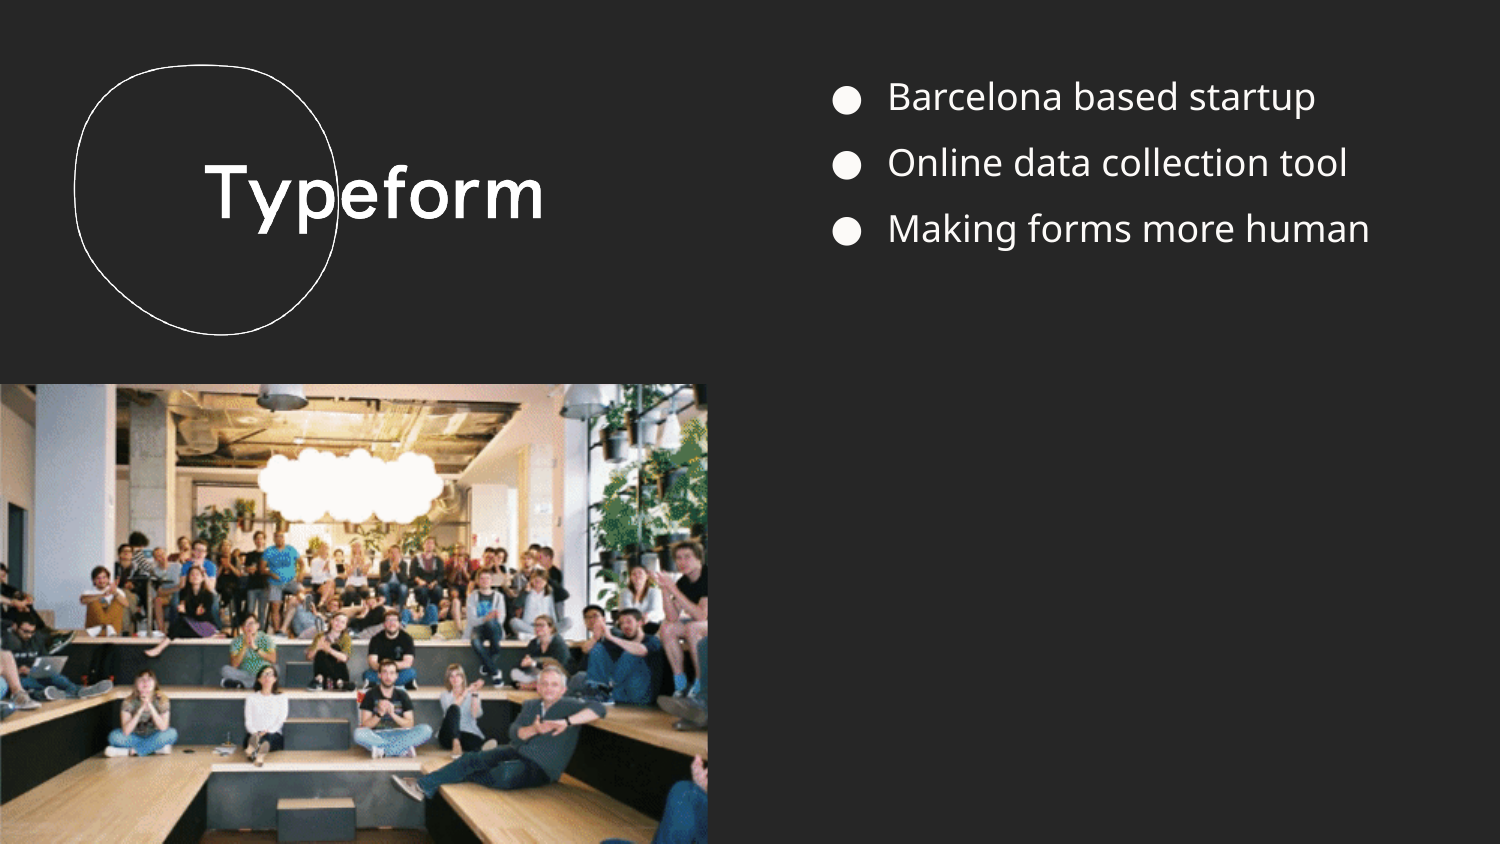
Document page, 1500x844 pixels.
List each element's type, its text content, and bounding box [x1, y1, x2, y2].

text_box Barcelona based startup Online data collection tool Making forms more human [797, 58, 1457, 342]
picture [0, 384, 708, 844]
picture [73, 63, 541, 337]
